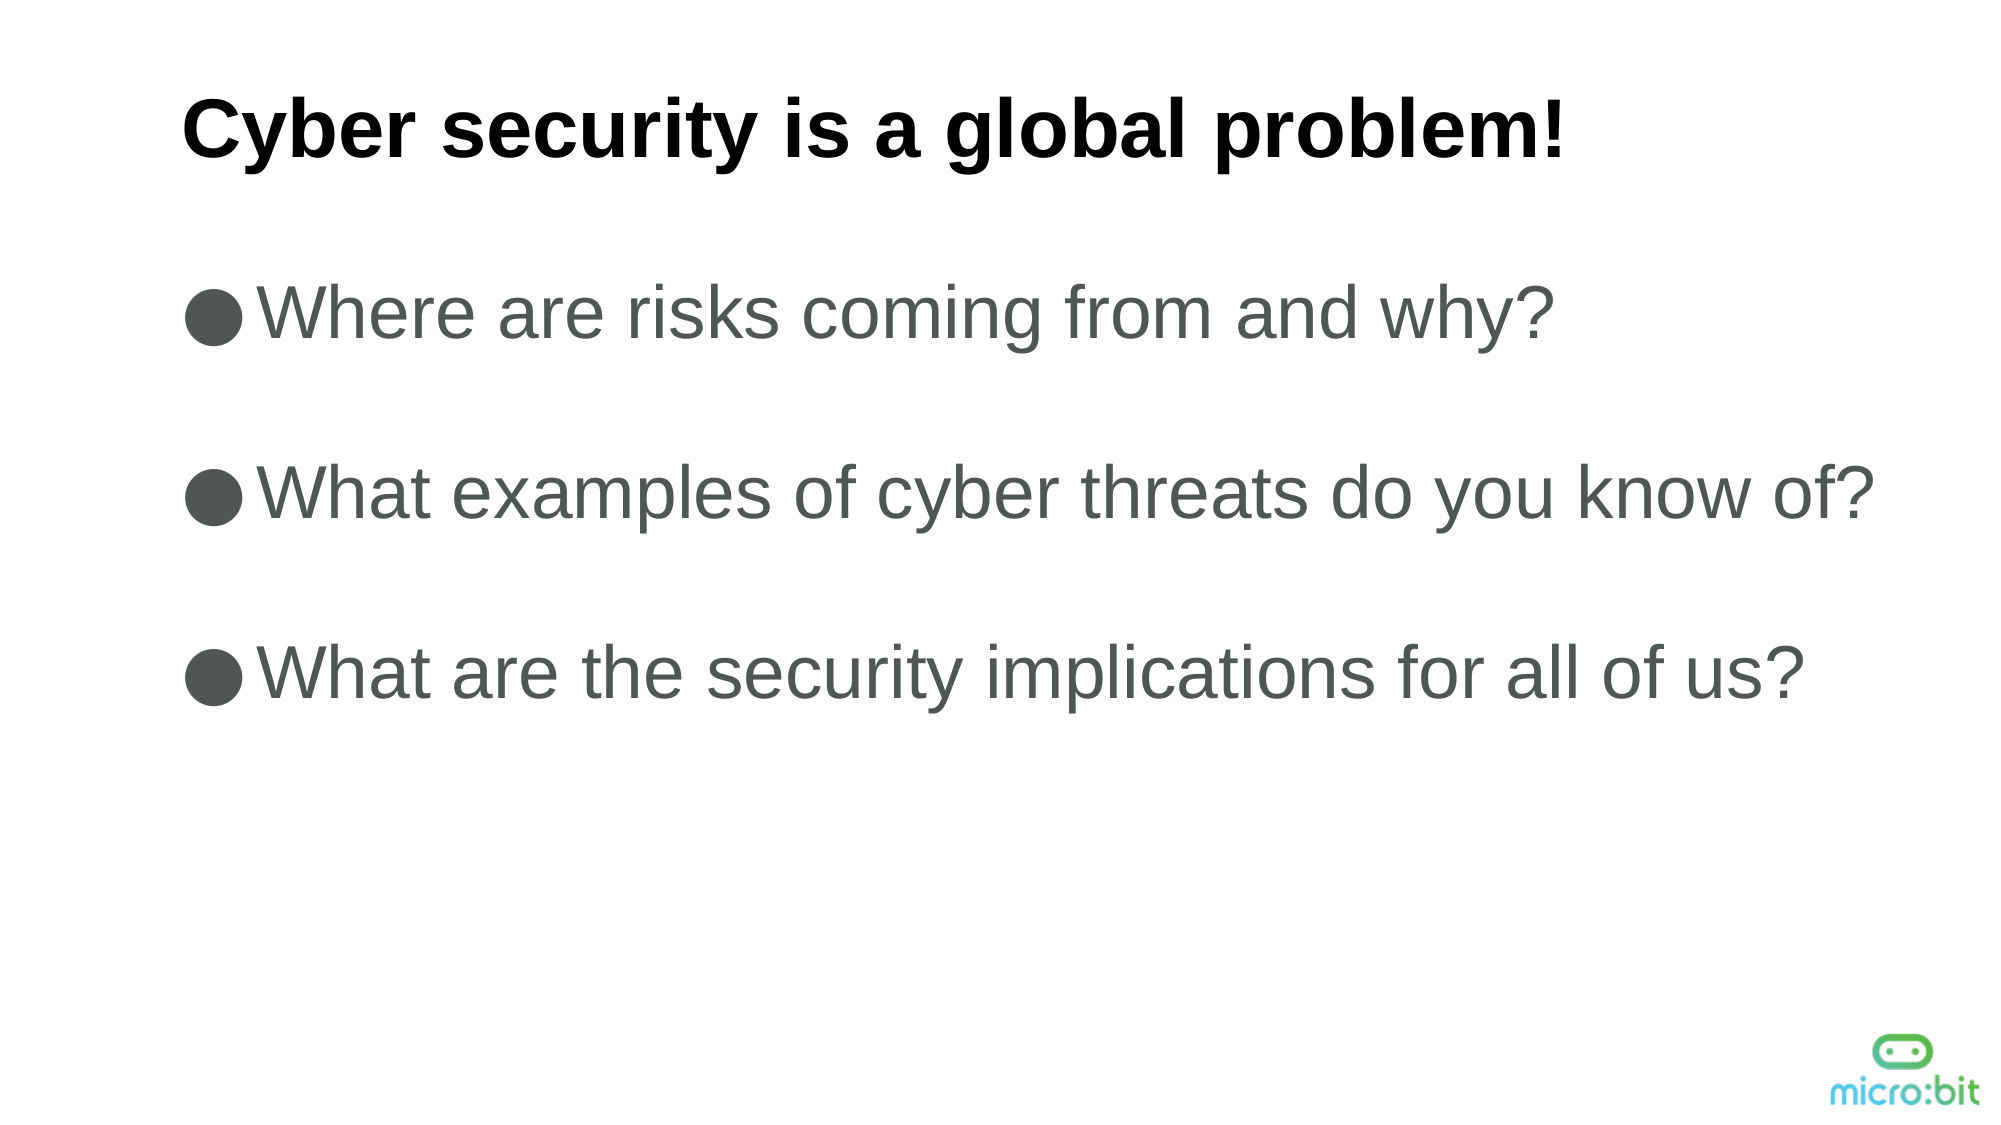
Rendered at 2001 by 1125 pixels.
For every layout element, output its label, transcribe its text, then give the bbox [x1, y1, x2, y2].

text_box Cyber security is a global problem! Where are risks coming from and why? What examples of cyber threats do you know of? What are the security implications for all of us? [166, 60, 1918, 884]
picture [1830, 1029, 1980, 1106]
